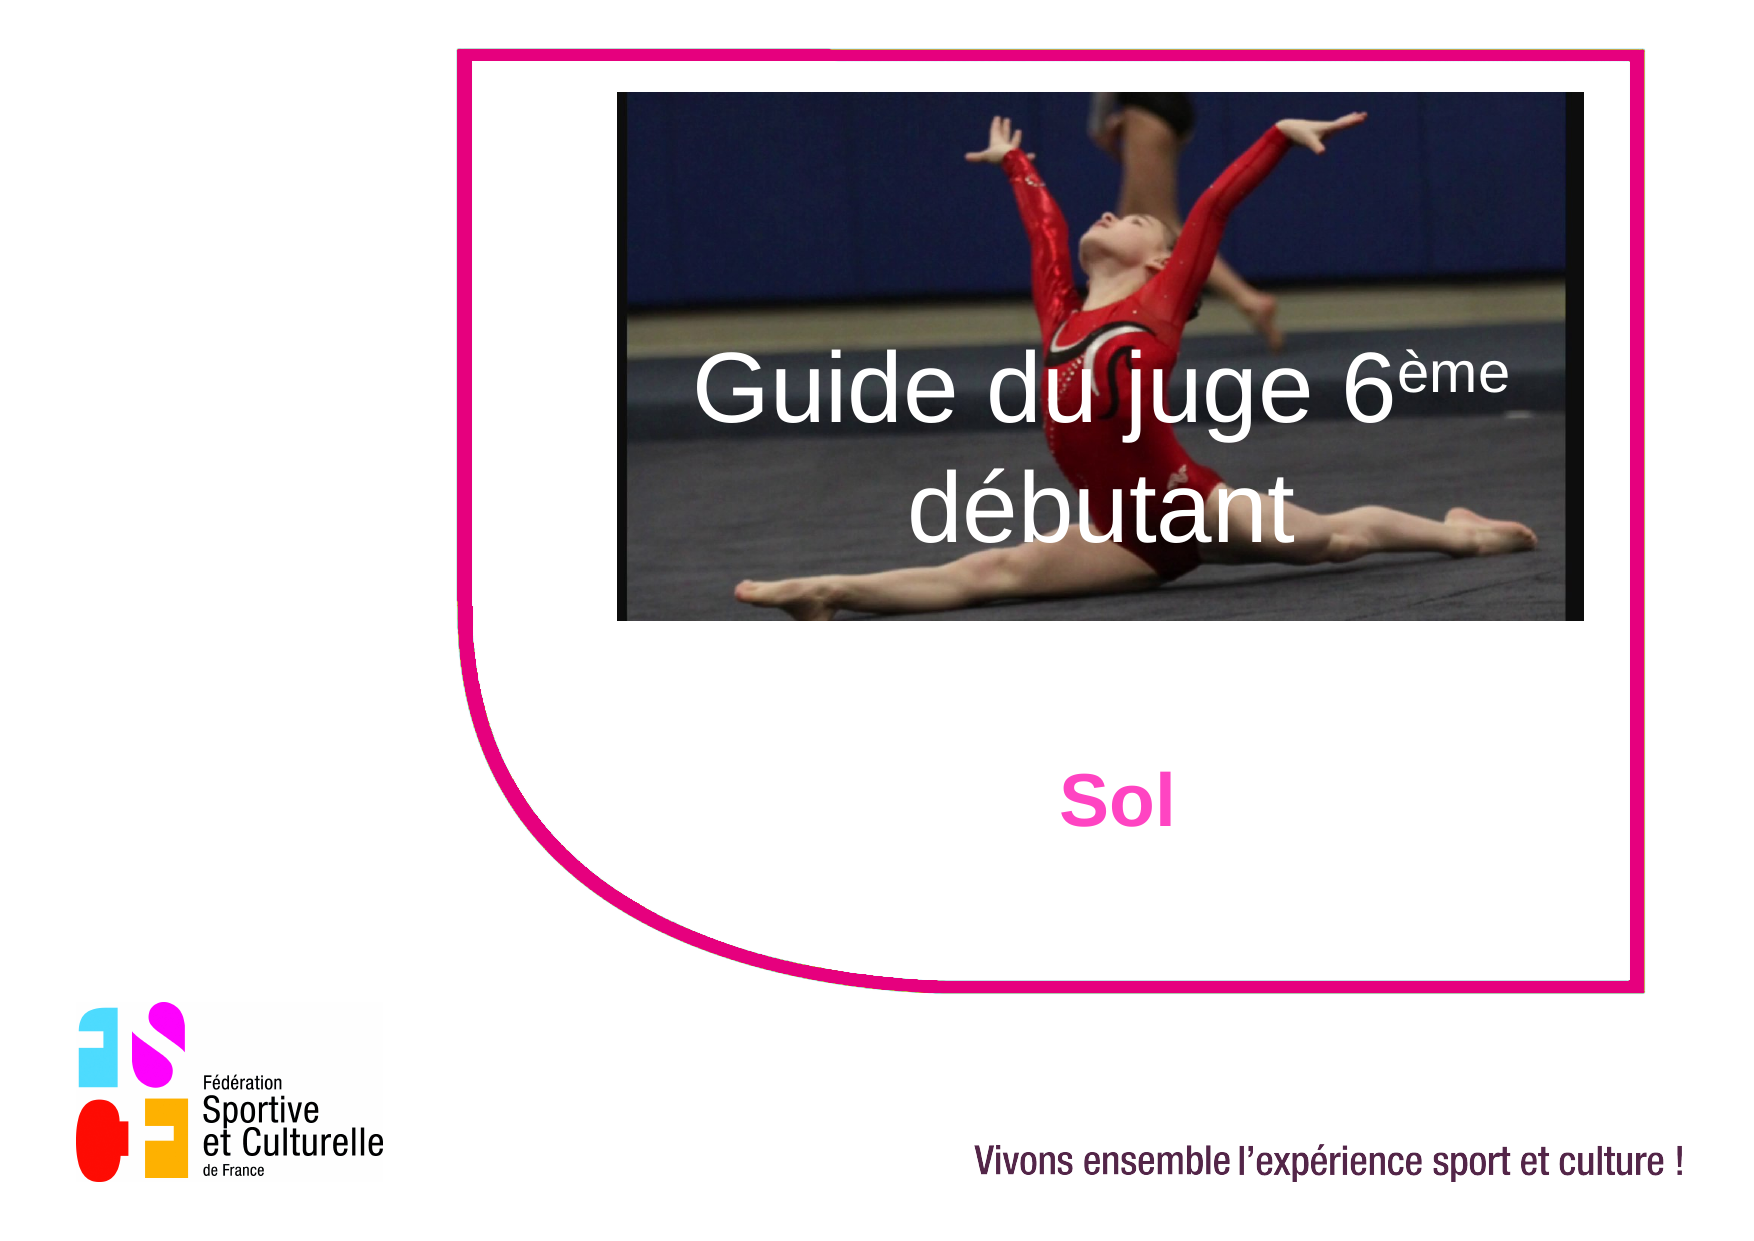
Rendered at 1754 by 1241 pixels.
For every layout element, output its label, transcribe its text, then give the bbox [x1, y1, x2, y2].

text_box Sol [807, 744, 1429, 848]
picture [76, 1002, 383, 1182]
picture [445, 34, 1682, 1003]
picture [974, 1144, 1682, 1182]
